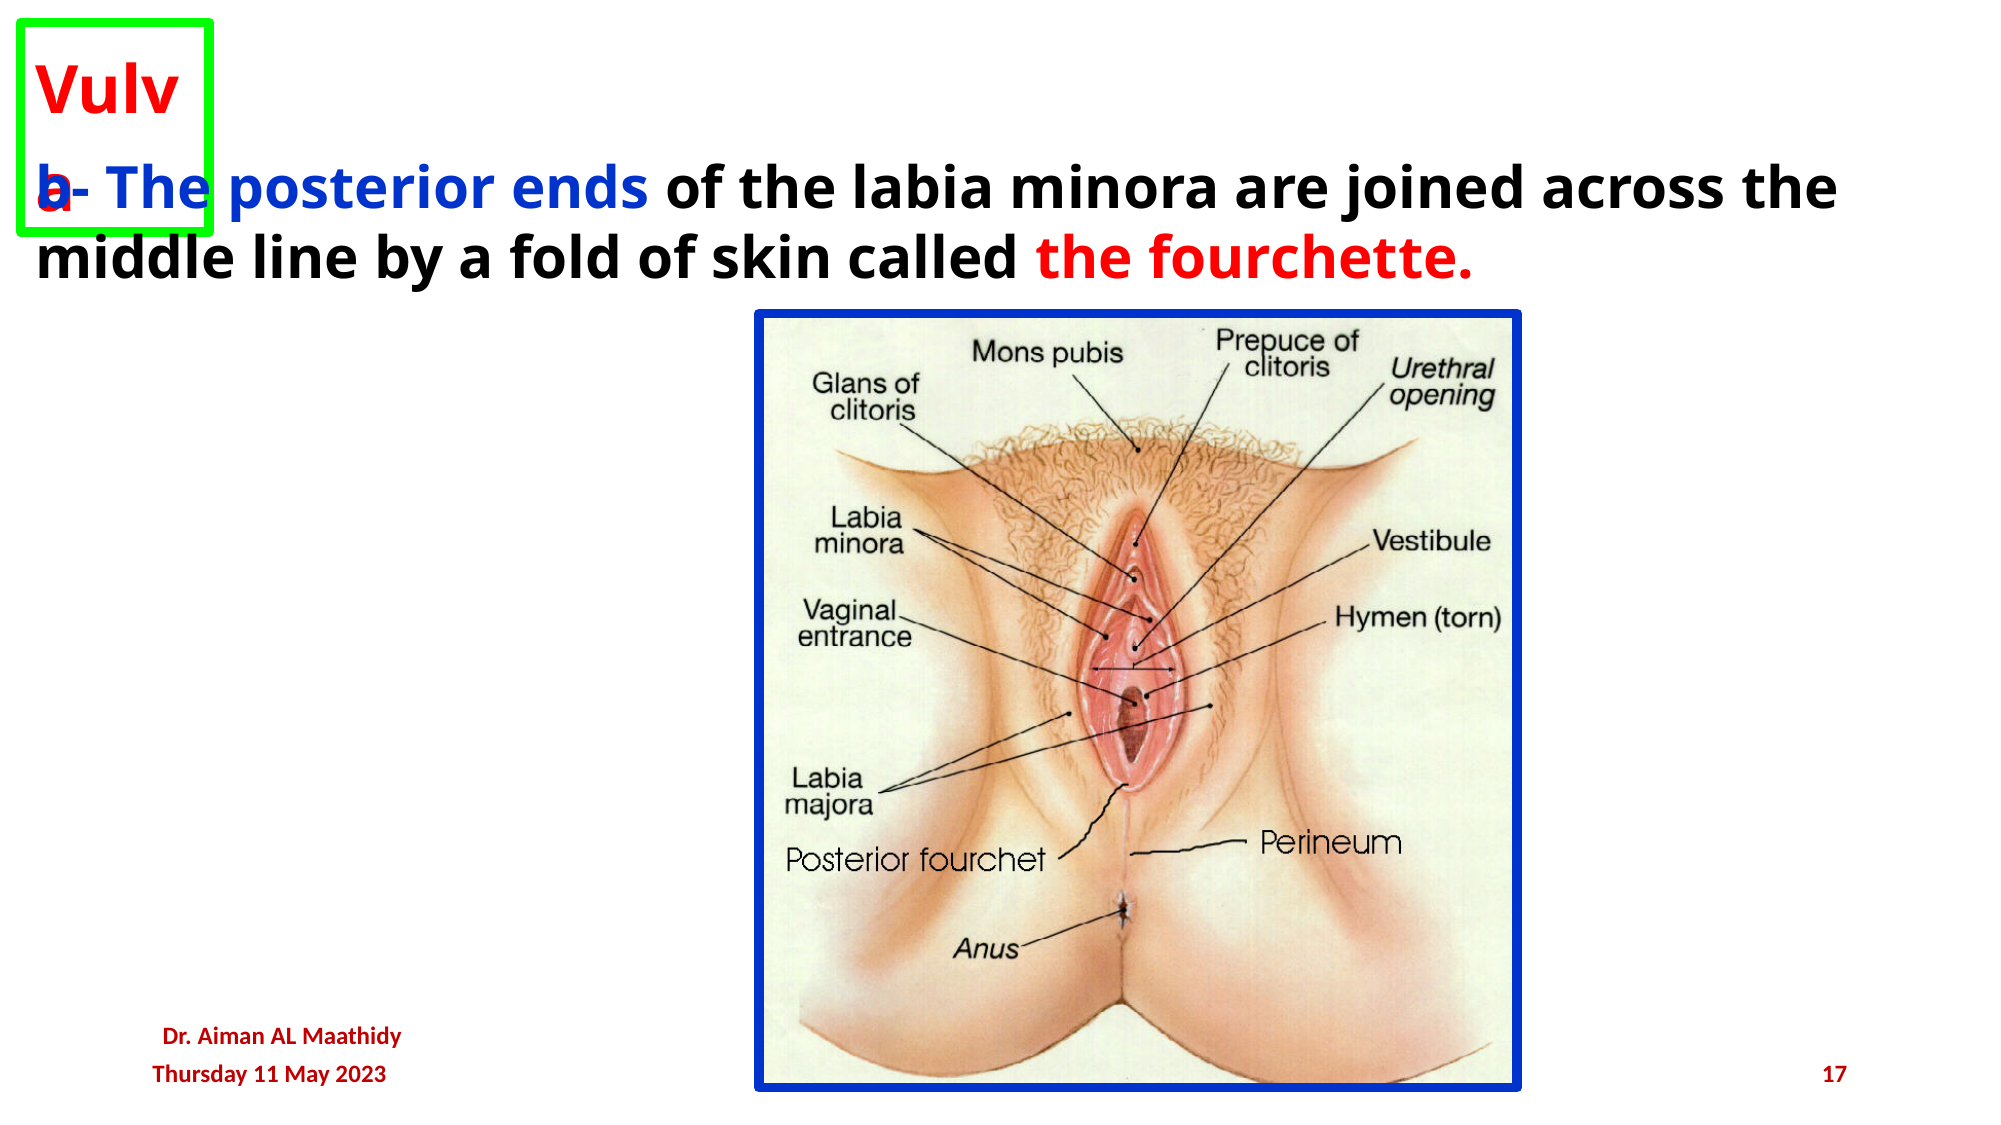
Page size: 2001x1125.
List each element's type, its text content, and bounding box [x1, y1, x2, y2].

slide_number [137, 1065, 588, 1103]
picture [763, 317, 1513, 1084]
footer Dr. Aiman AL Maathidy [0, 1004, 620, 1065]
text_box Vulva [20, 22, 210, 143]
slide_number 17 [1412, 1042, 1863, 1103]
text_box b- The posterior ends of the labia minora are joined across the middle line by a fold of skin called the fourchette. [20, 143, 1868, 298]
